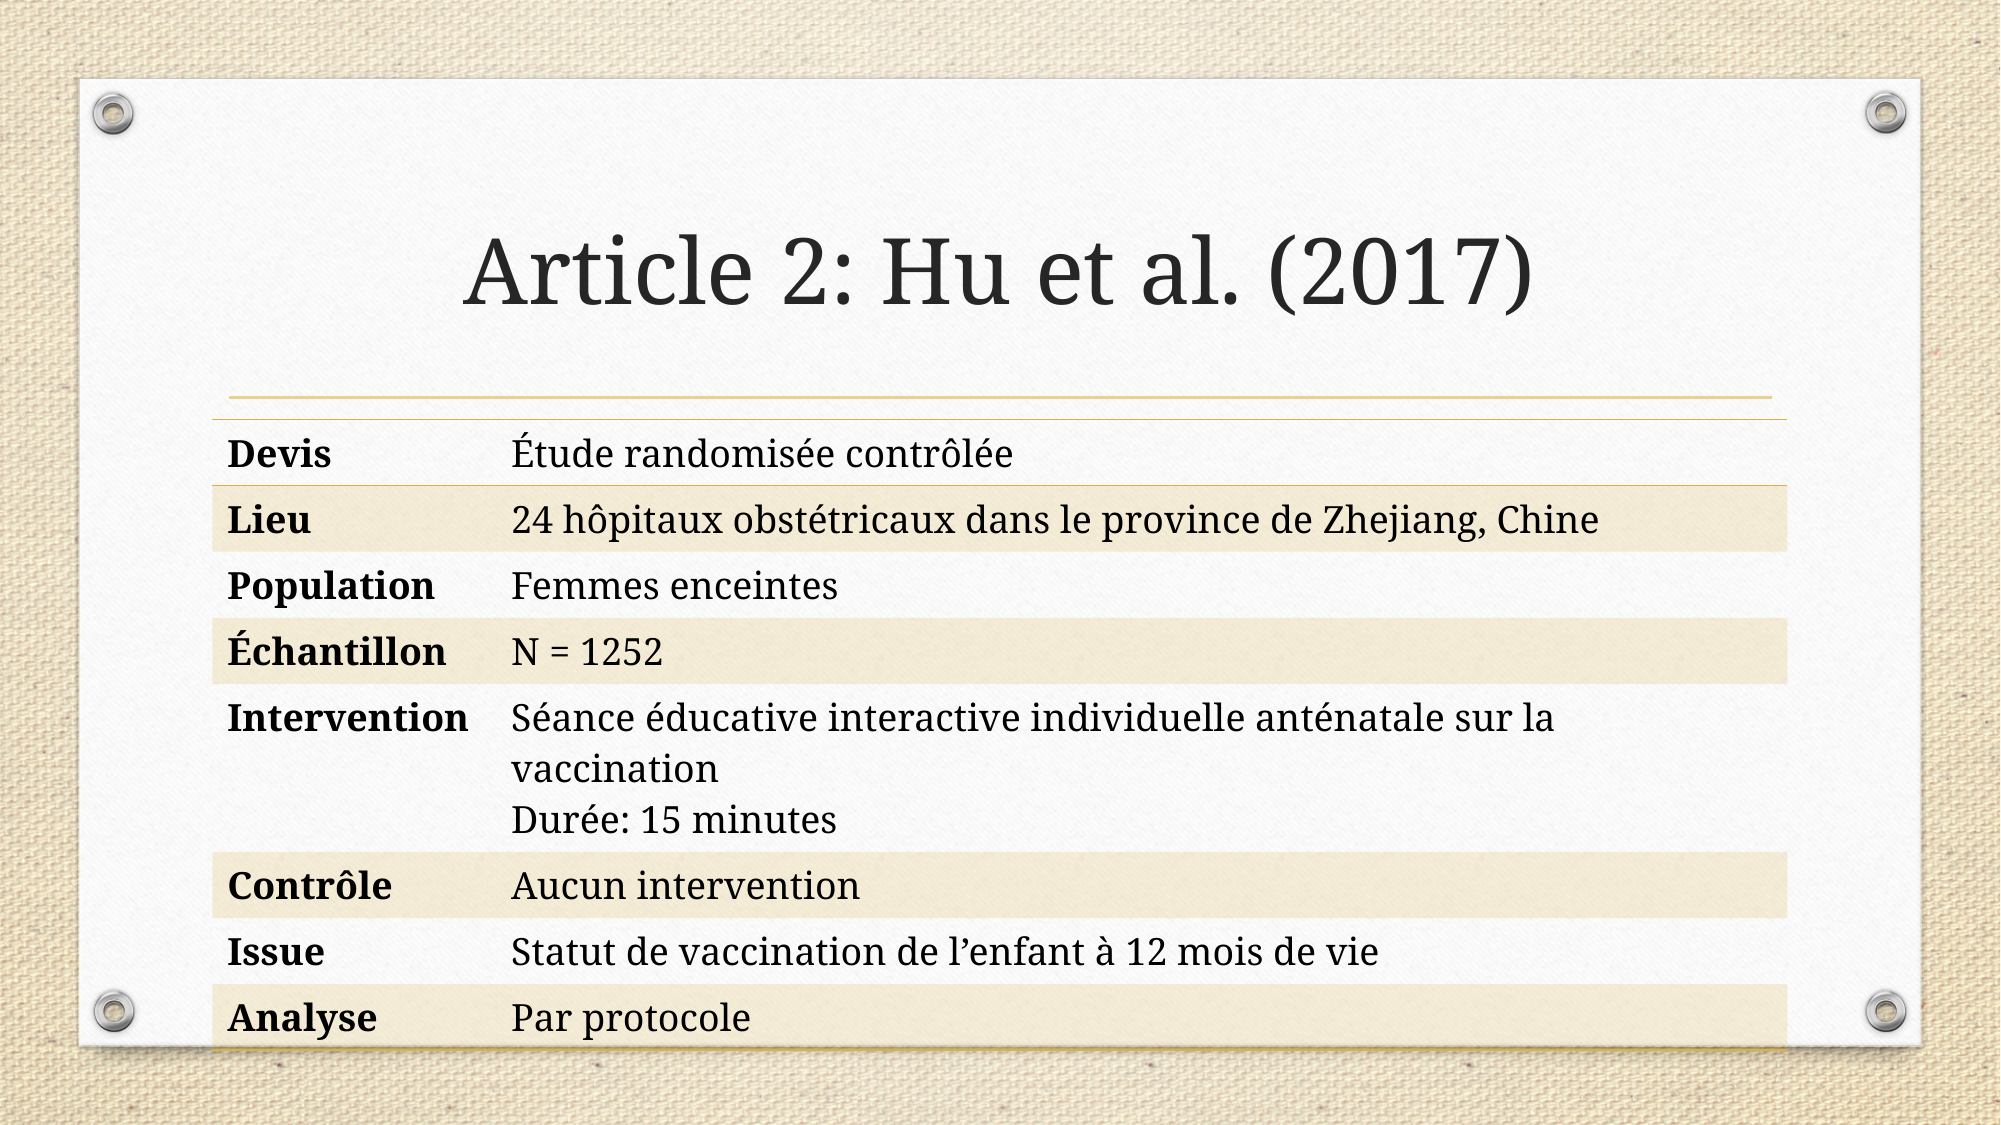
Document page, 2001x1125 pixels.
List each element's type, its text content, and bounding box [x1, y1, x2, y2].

table_cell Lieu [212, 486, 496, 552]
table_cell Issue [212, 918, 496, 984]
table_cell Statut de vaccination de l’enfant à 12 mois de vie [496, 918, 1787, 984]
table_cell Intervention [212, 684, 496, 852]
table_cell Analyse [212, 984, 496, 1049]
table_cell Contrôle [212, 852, 496, 918]
table_header Étude randomisée contrôlée [496, 420, 1787, 485]
table_header Devis [212, 420, 496, 485]
table_cell N = 1252 [496, 618, 1787, 684]
table_cell Par protocole [496, 984, 1787, 1049]
table_cell 24 hôpitaux obstétricaux dans le province de Zhejiang, Chine [496, 486, 1787, 552]
table_cell Femmes enceintes [496, 552, 1787, 618]
table_cell Aucun intervention [496, 852, 1787, 918]
title Article 2: Hu et al. (2017) [212, 161, 1788, 375]
table_cell Séance éducative interactive individuelle anténatale sur la vaccination Durée: 15 minutes [496, 684, 1787, 852]
table_cell Échantillon [212, 618, 496, 684]
table_cell Population [212, 552, 496, 618]
picture [0, 0, 2001, 1125]
